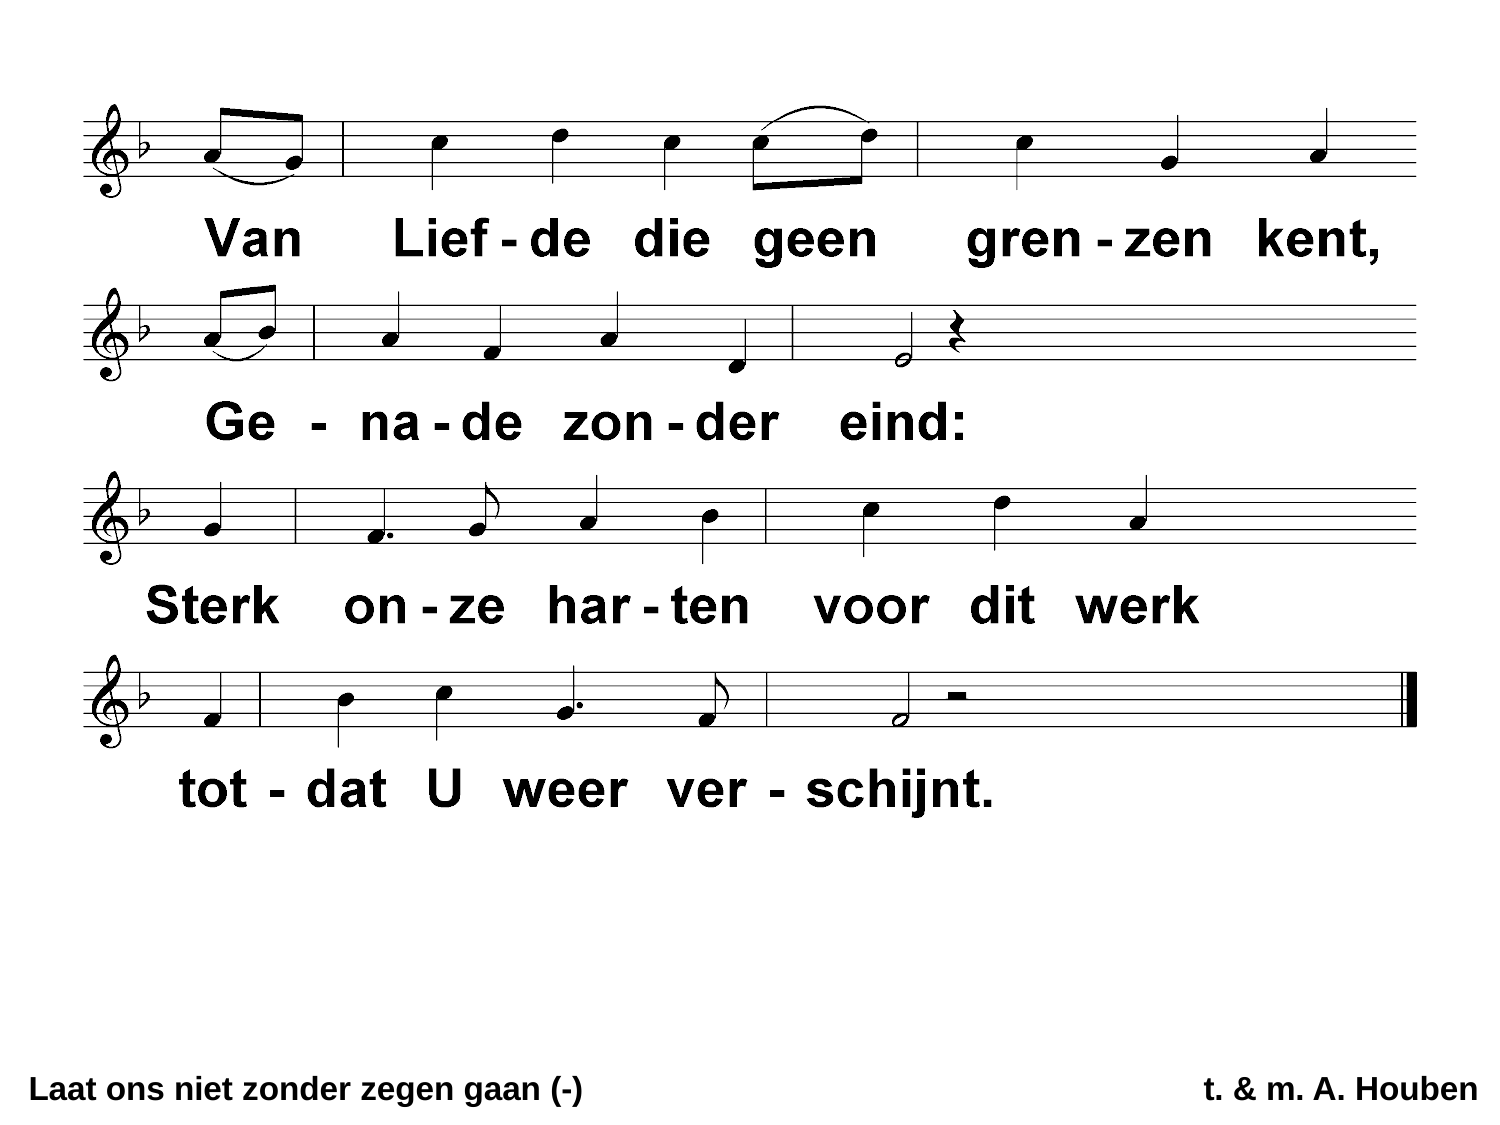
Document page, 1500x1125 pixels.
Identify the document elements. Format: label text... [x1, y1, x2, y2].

text_box Laat ons niet zonder zegen gaan (-) t. & m. A. Houben [13, 1059, 1495, 1115]
picture [83, 103, 1417, 819]
